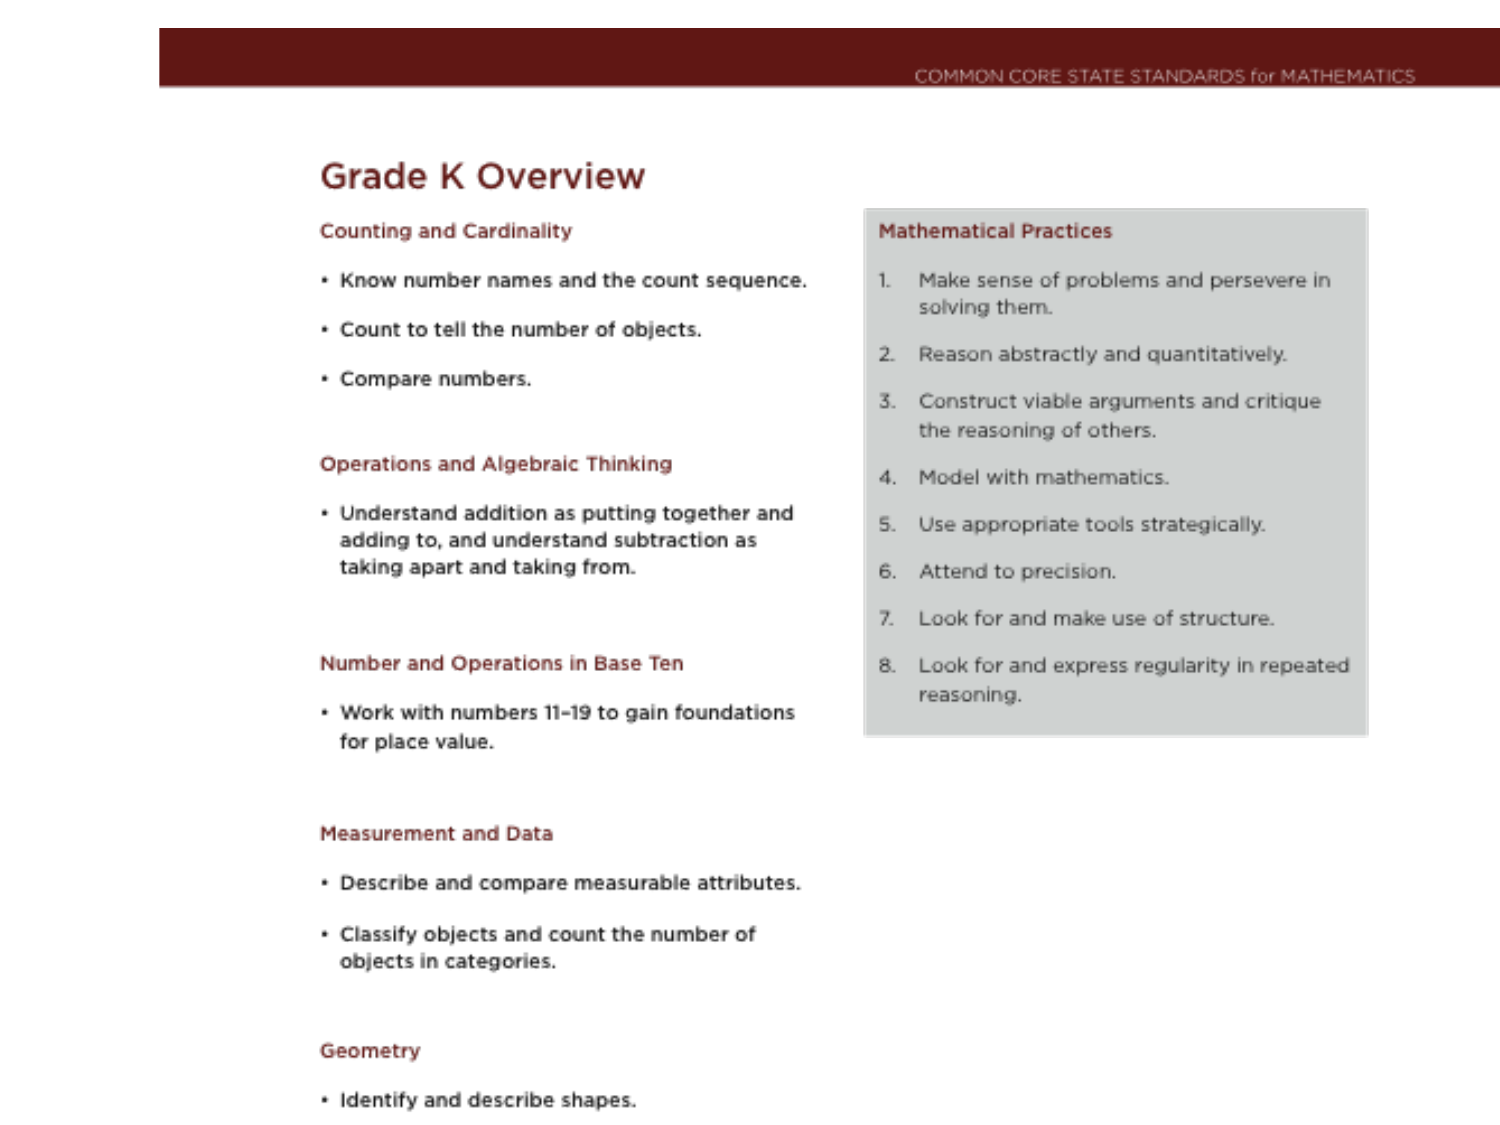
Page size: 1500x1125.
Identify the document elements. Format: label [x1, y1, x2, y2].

picture [159, 28, 1500, 1125]
